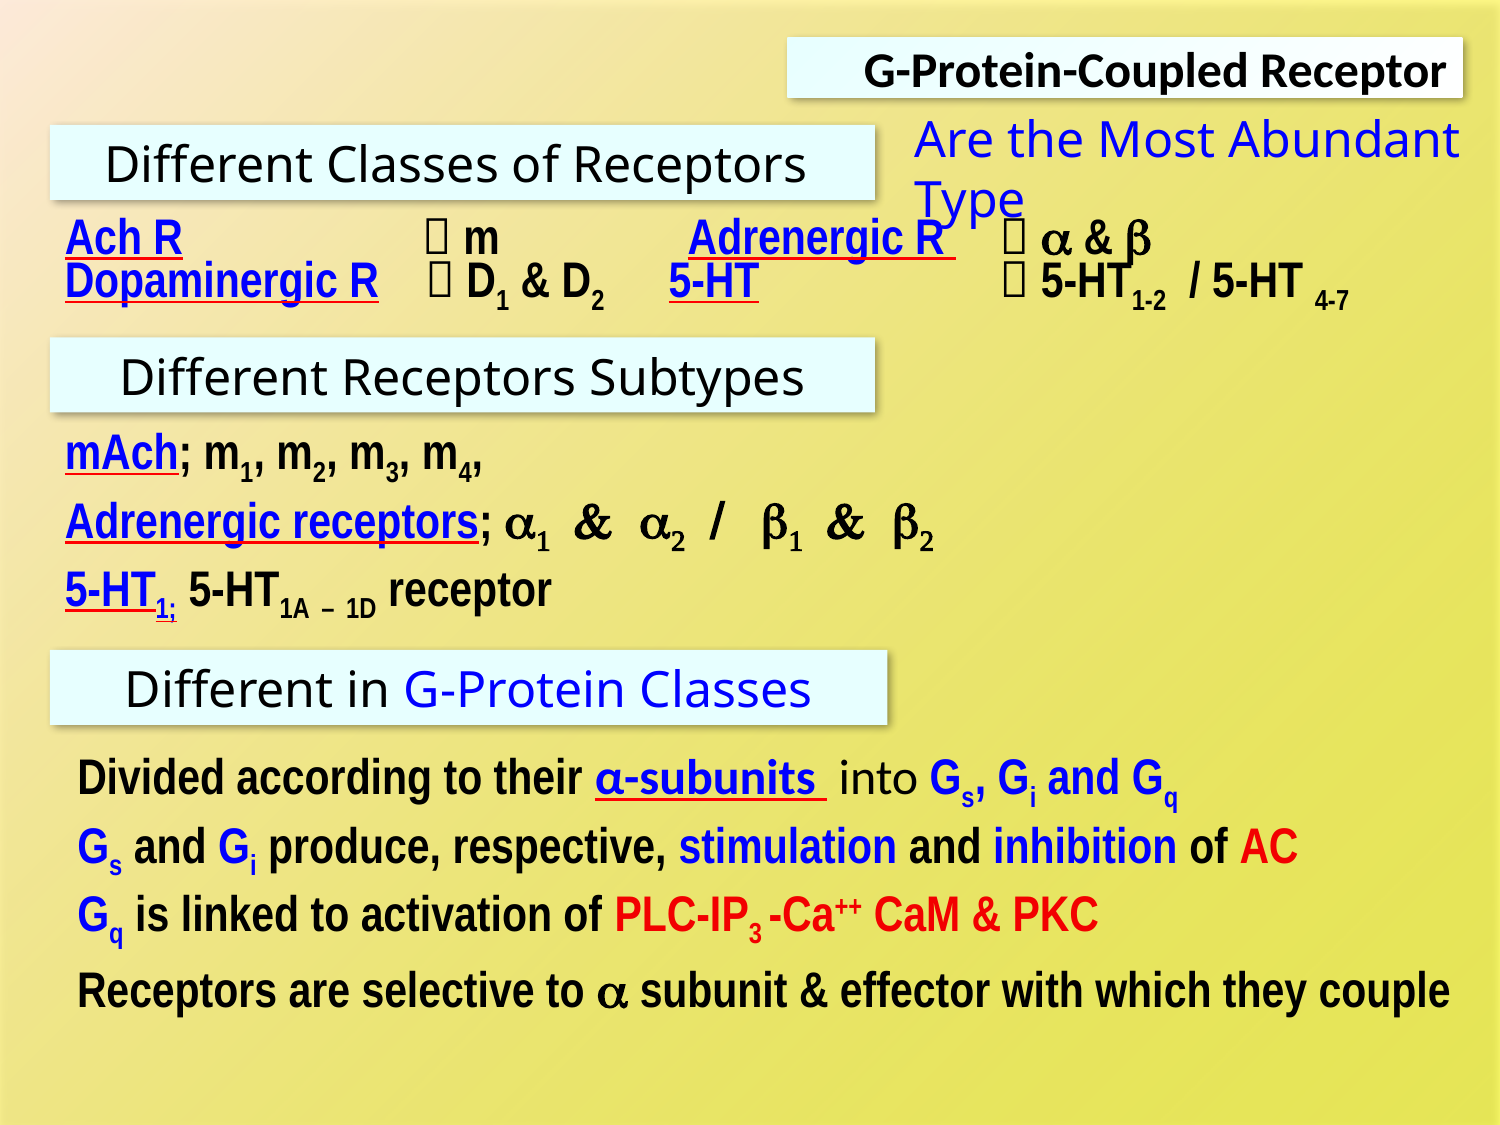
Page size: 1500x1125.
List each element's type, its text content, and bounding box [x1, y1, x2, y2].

text_box Different in G-Protein Classes [48, 648, 890, 727]
text_box G-Protein-Coupled Receptor [785, 35, 1464, 100]
text_box Ach R  m Adrenergic R  a & b Dopaminergic R  D1 & D2 5-HT  5-HT1-2 / 5-HT 4-7 [50, 204, 1500, 324]
text_box Different Classes of Receptors [48, 123, 877, 202]
text_box Divided according to their α-subunits into Gs, Gi and Gq Gs and Gi produce, respective, stimulation and inhibition of AC Gq is linked to activation of PLC-IP3 -Ca++ CaM & PKC [62, 737, 1388, 949]
text_box [0, 0, 1500, 1125]
text_box Receptors are selective to a subunit & effector with which they couple [62, 949, 1500, 1025]
text_box Are the Most Abundant Type [899, 99, 1500, 235]
text_box Different Receptors Subtypes [48, 335, 877, 414]
text_box mAch; m1, m2, m3, m4, Adrenergic receptors; a1 & a2 / b1 & b2 5-HT1; 5-HT1A – 1D receptor [49, 412, 1013, 632]
